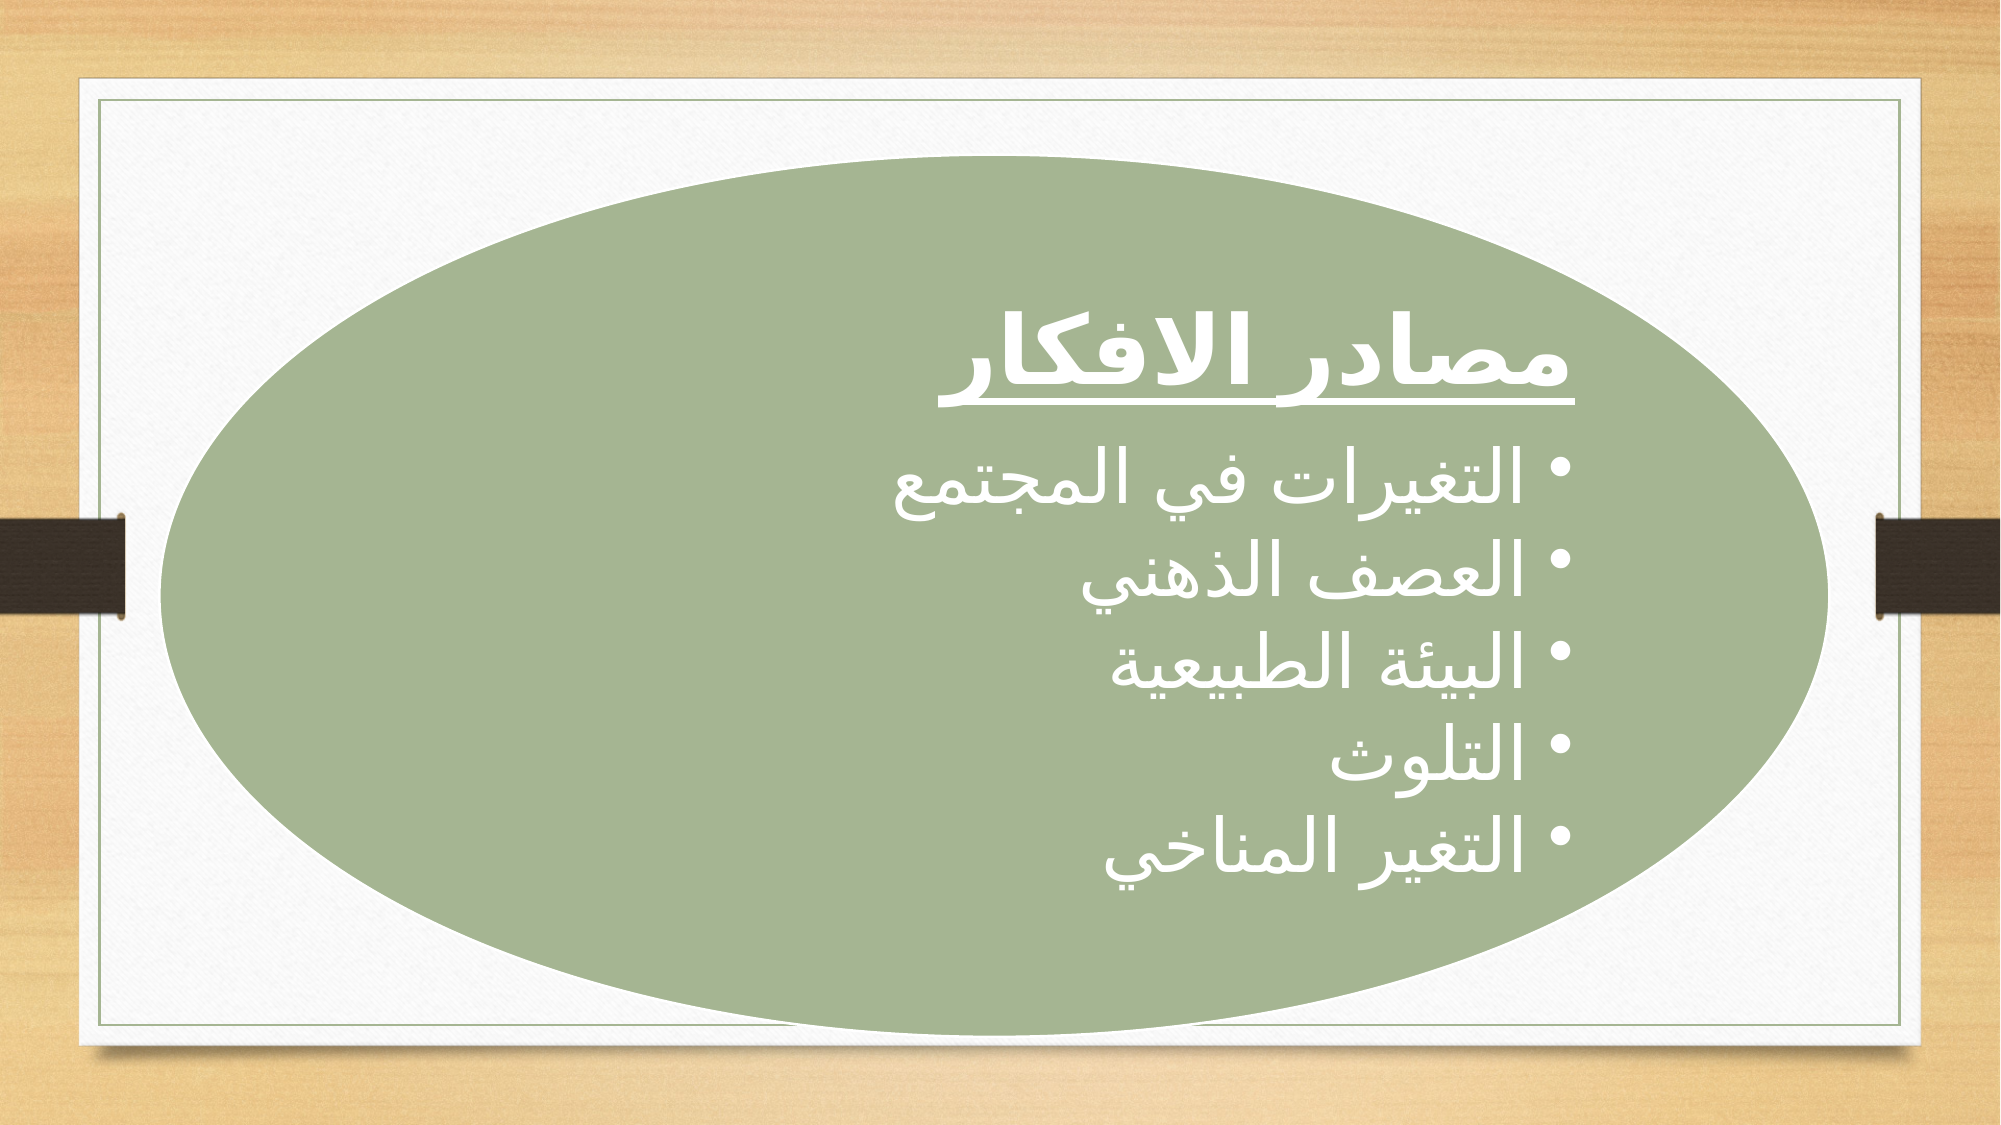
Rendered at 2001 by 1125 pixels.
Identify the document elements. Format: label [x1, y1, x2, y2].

text_box [159, 153, 1830, 1038]
picture [0, 0, 2001, 1125]
